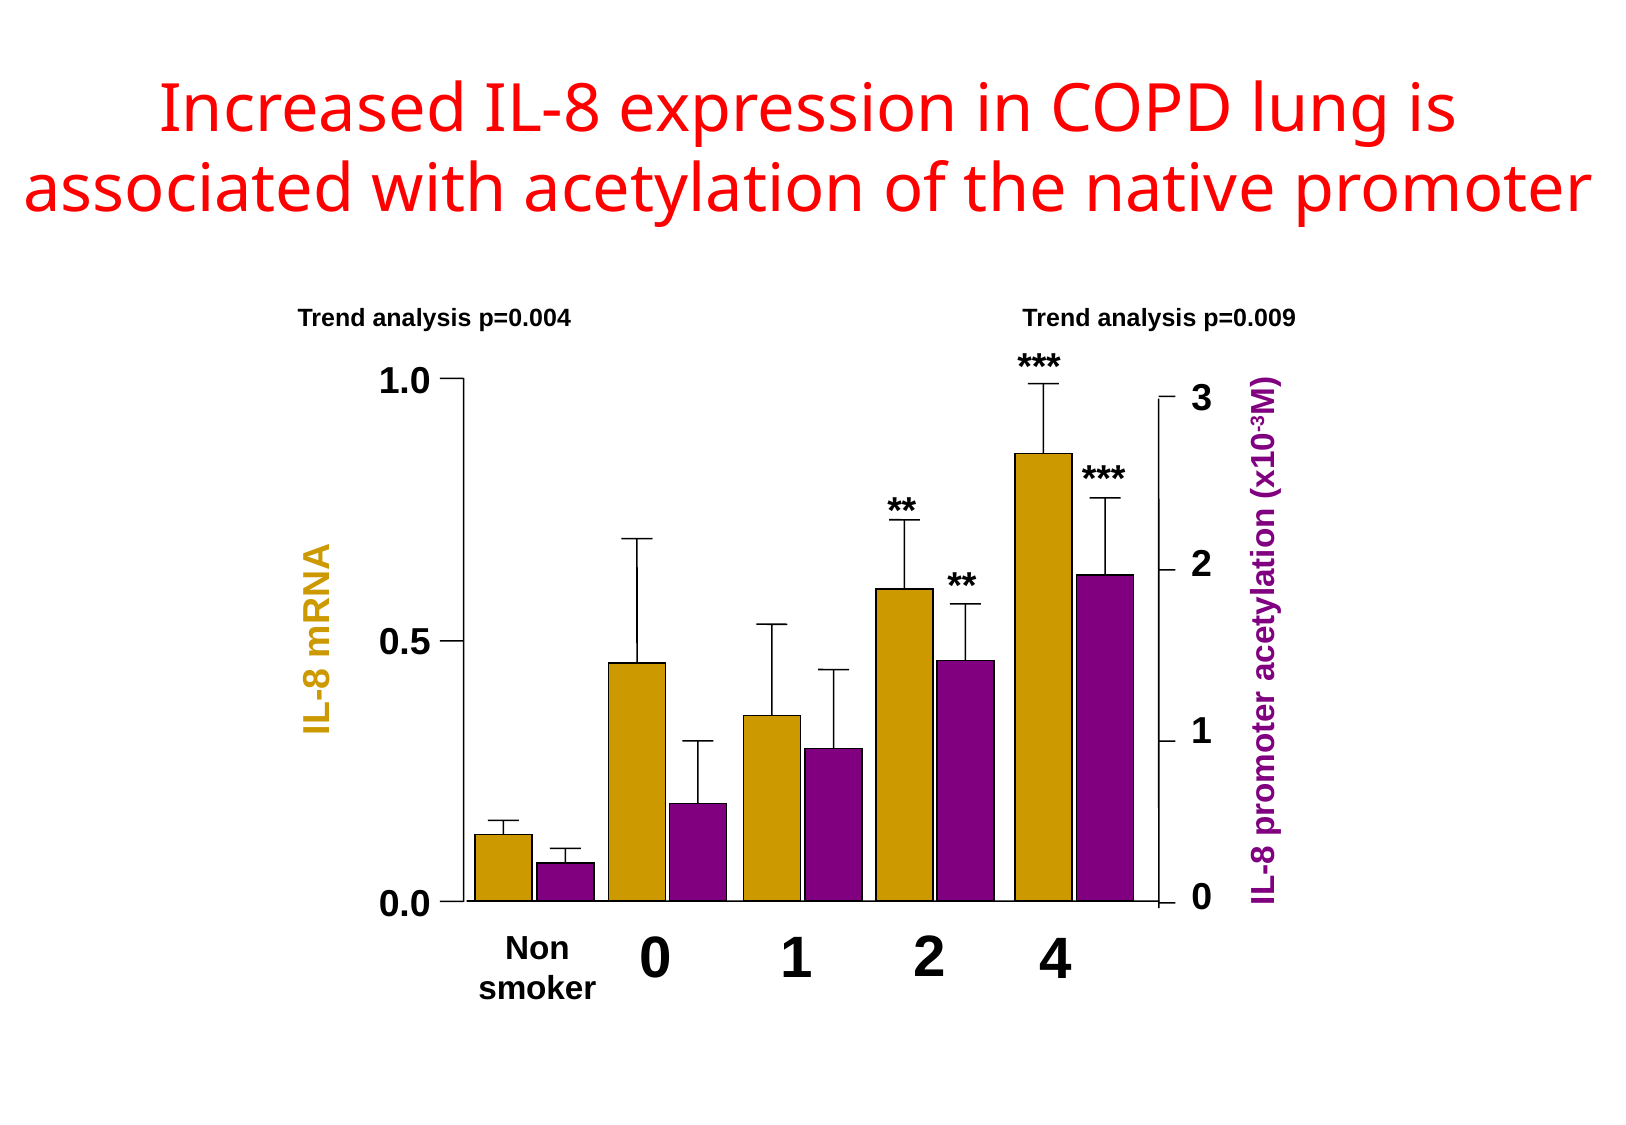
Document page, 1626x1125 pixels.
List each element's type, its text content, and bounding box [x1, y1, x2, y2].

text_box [536, 293, 1313, 926]
text_box 1.0 [363, 348, 446, 409]
text_box 0.0 [363, 871, 446, 931]
text_box 0 [625, 934, 688, 997]
text_box 4 [1024, 934, 1087, 998]
text_box 1 [765, 934, 829, 997]
text_box 2 [898, 934, 961, 996]
text_box Trend analysis p=0.004 [282, 294, 534, 339]
text_box IL-8 mRNA [284, 528, 345, 751]
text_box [474, 820, 531, 902]
text_box Increased IL-8 expression in COPD lung is associated with acetylation of the native promoter [0, 56, 1625, 232]
text_box Non smoker [463, 919, 612, 1014]
text_box 0.5 [363, 609, 446, 670]
